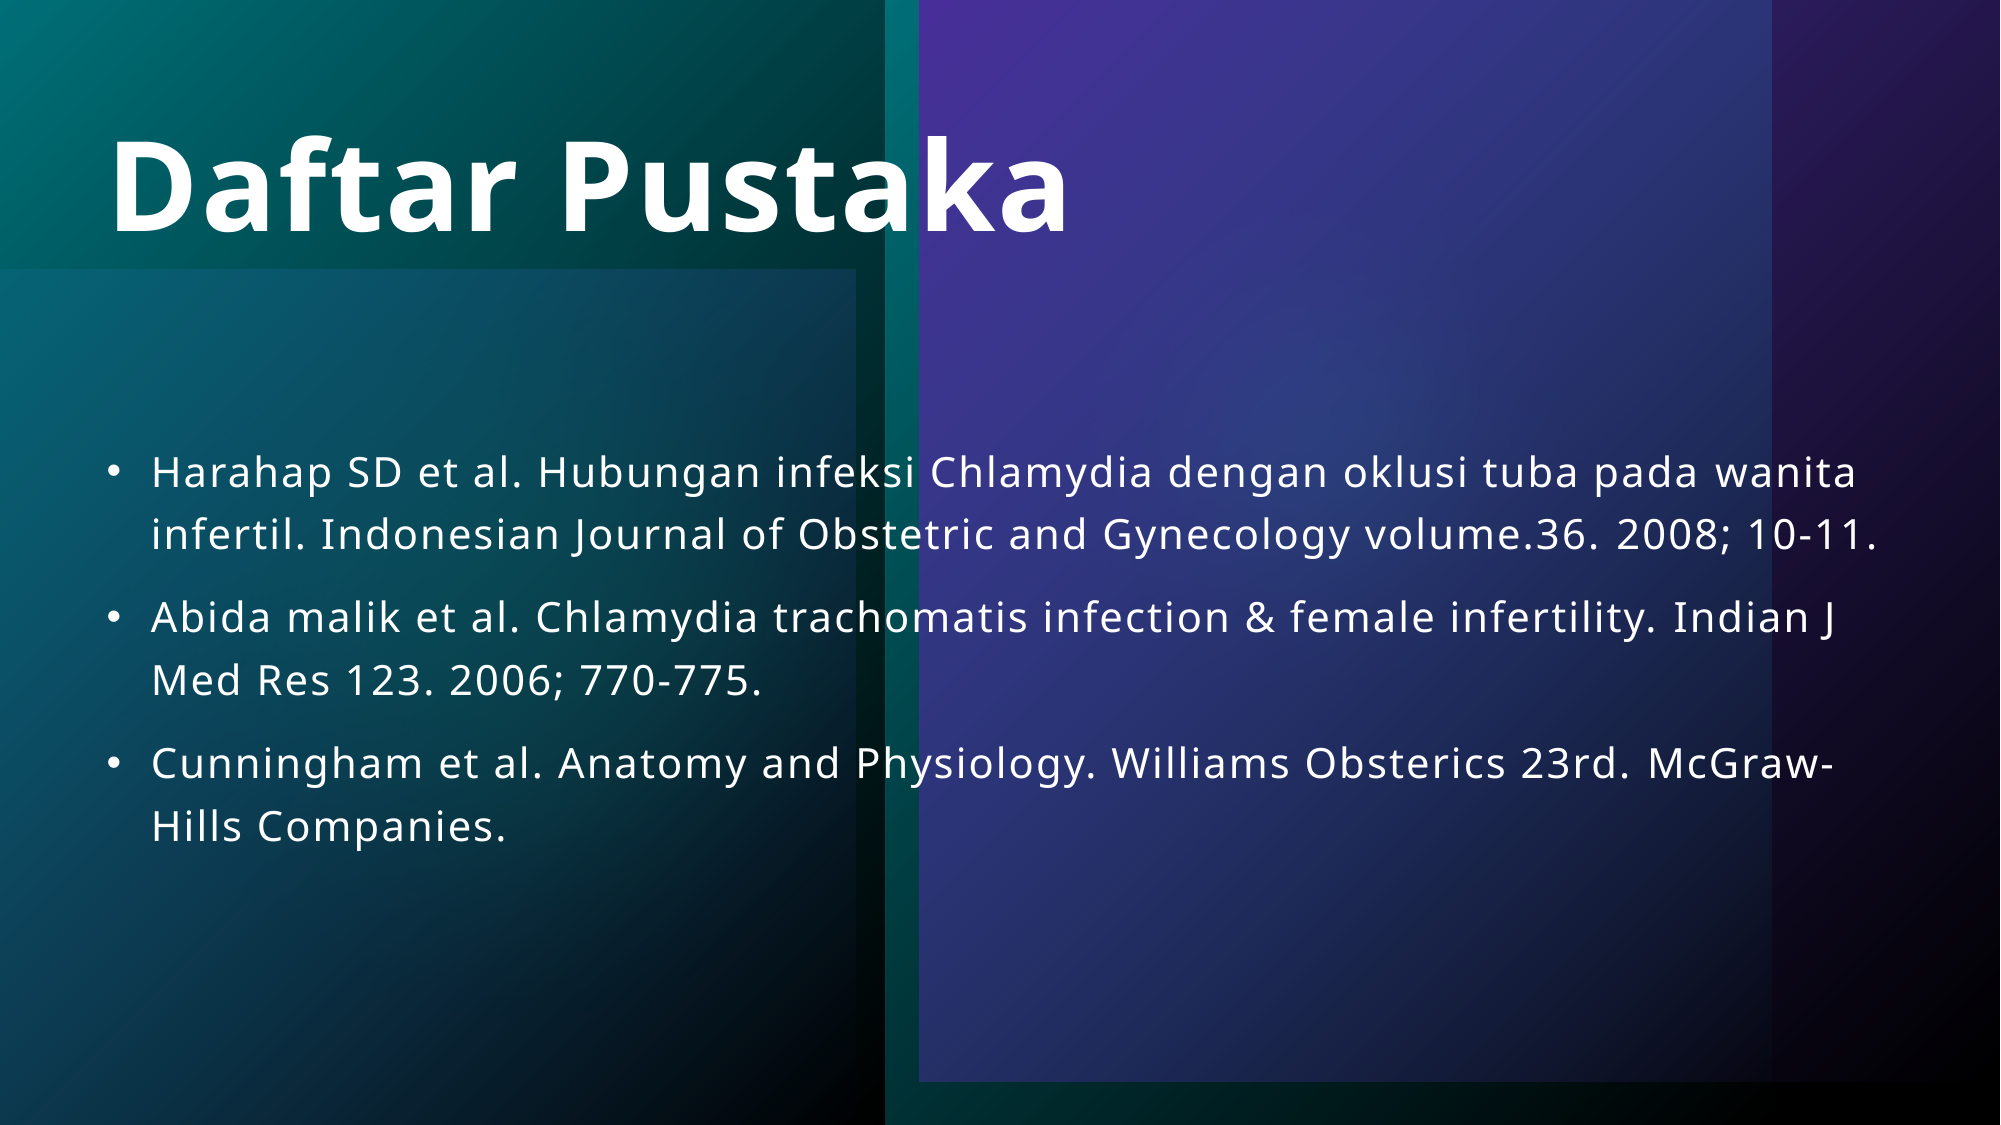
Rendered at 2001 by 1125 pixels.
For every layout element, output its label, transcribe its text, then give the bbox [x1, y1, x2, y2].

list Harahap SD et al. Hubungan infeksi Chlamydia dengan oklusi tuba pada wanita infertil. Indonesian Journal of Obstetric and Gynecology volume.36. 2008; 10-11. Abida malik et al. Chlamydia trachomatis infection & female infertility. Indian J Med Res 123. 2006; 770-775. Cunningham et al. Anatomy and Physiology. Williams Obsterics 23rd. McGraw-Hills Companies. [88, 414, 1910, 1035]
title Daftar Pustaka [88, 88, 1910, 386]
